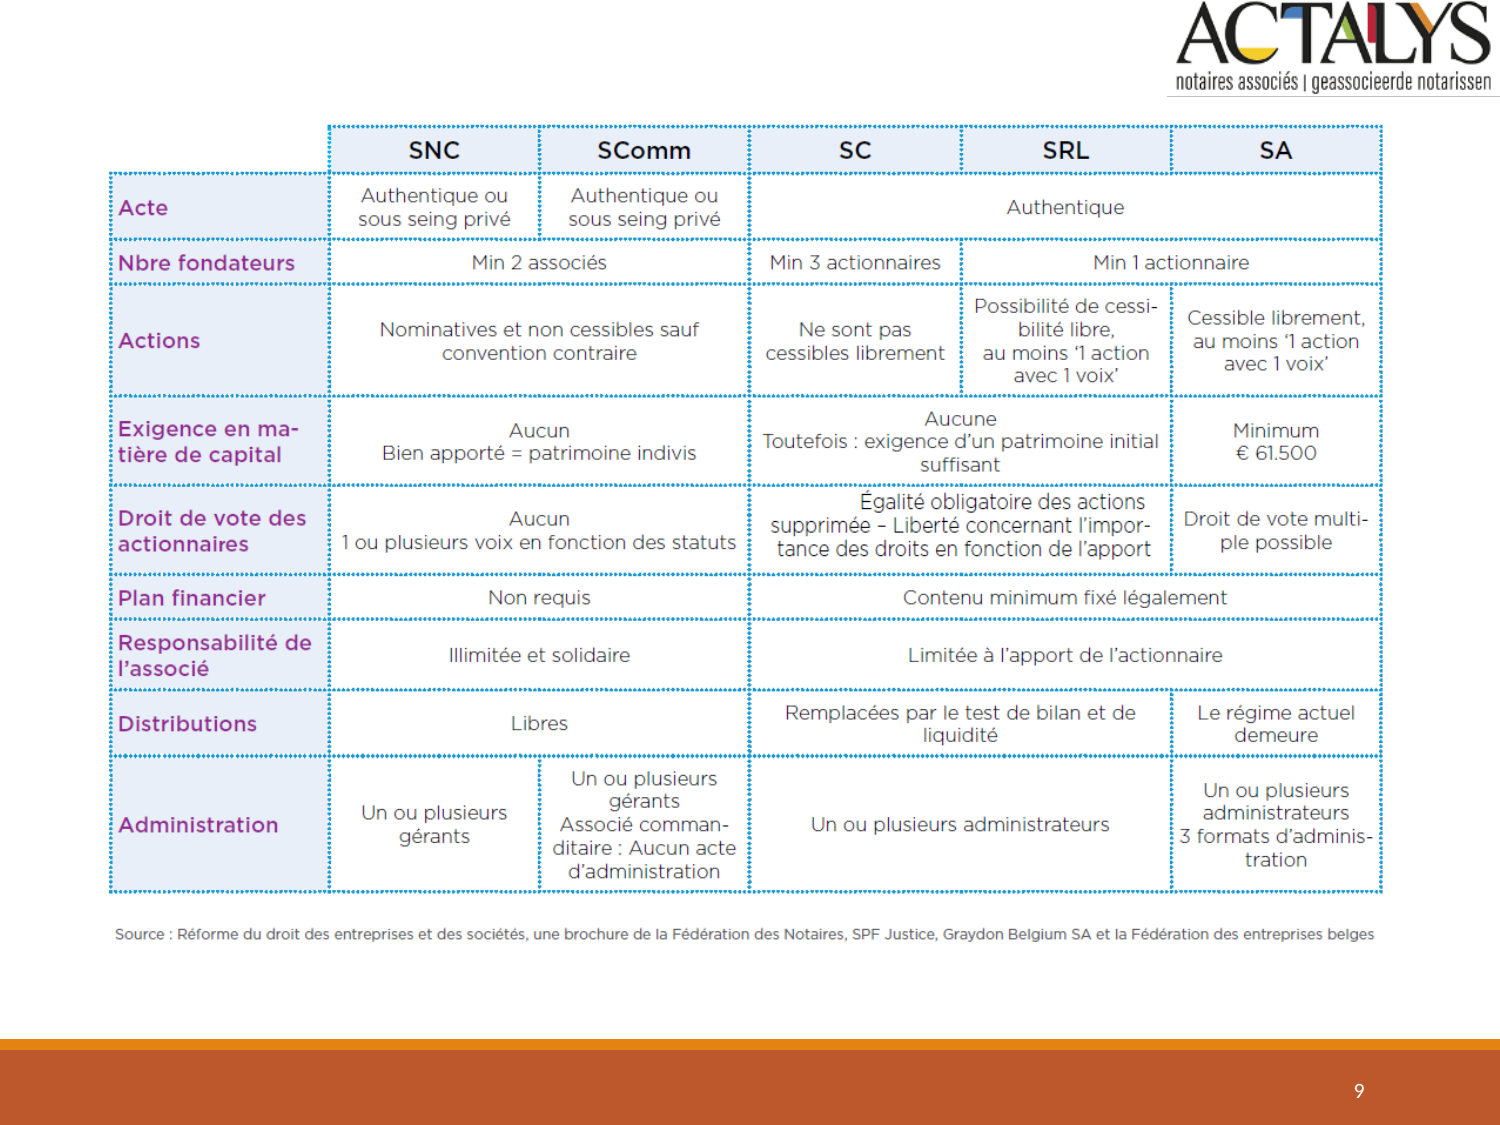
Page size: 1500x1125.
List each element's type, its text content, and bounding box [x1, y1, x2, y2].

slide_number 9 [1218, 1059, 1380, 1120]
picture [1166, 0, 1500, 99]
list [95, 99, 1405, 963]
